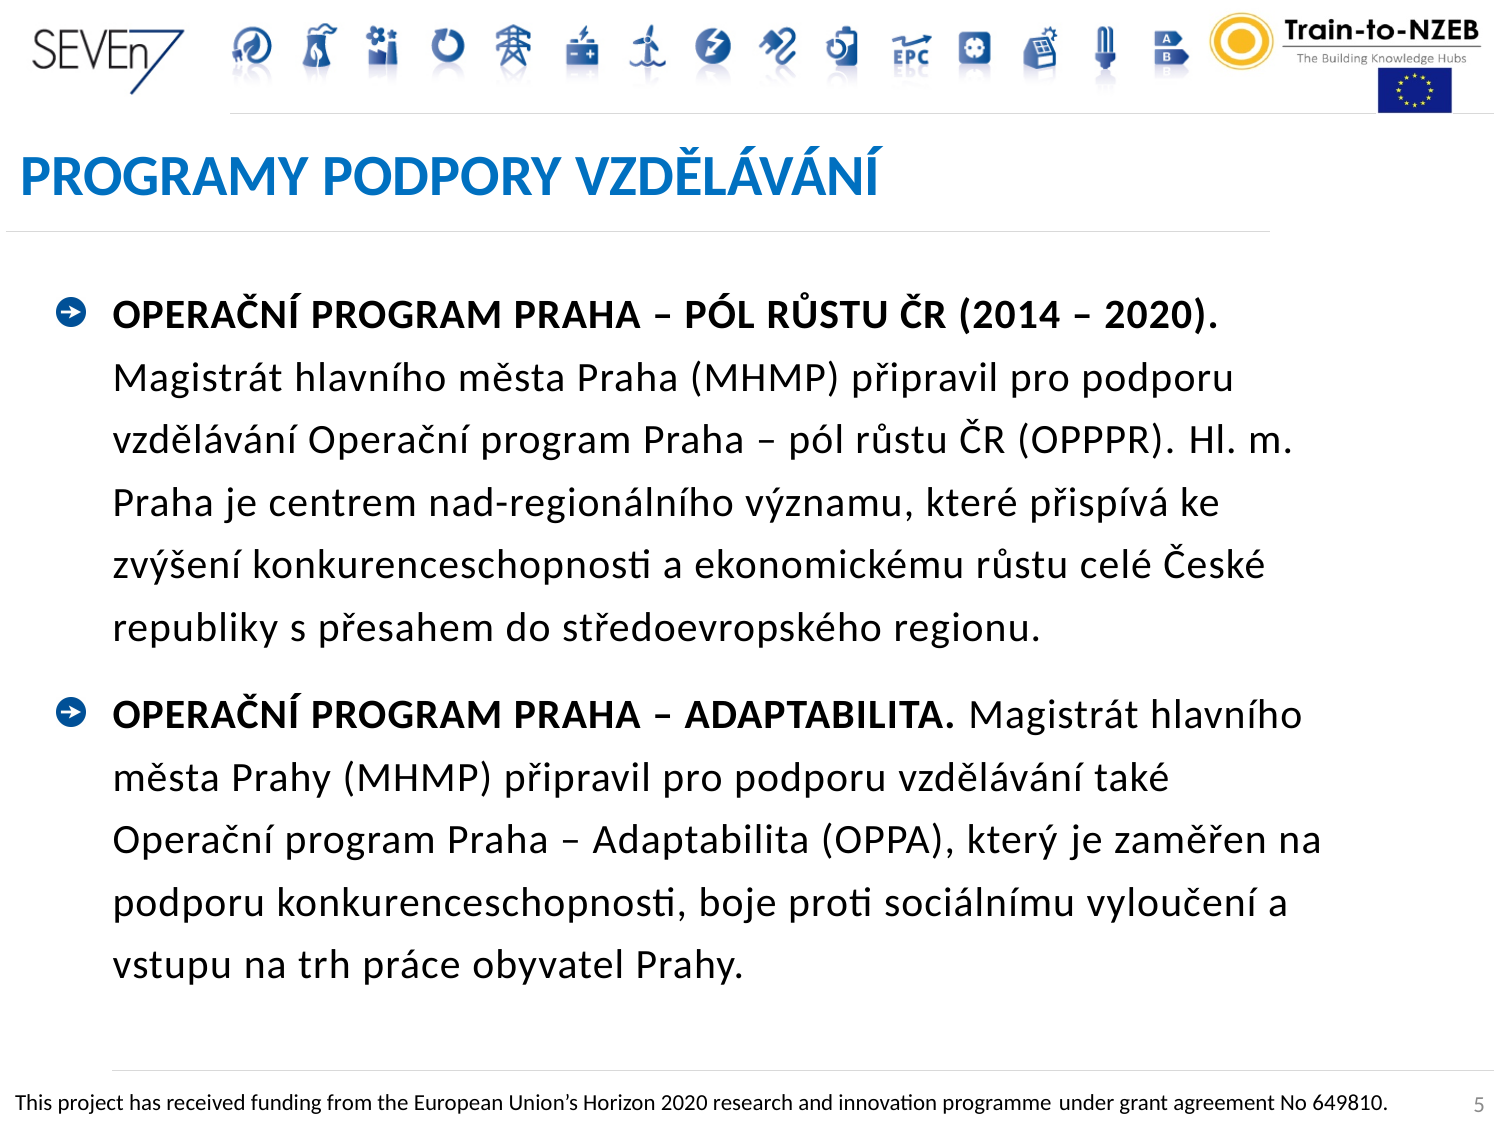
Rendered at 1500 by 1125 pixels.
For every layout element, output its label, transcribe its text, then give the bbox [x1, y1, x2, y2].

slide_number 5 [1309, 1081, 1500, 1125]
picture [56, 297, 86, 327]
title Programy podpory vzdělávání [5, 113, 1500, 231]
picture [9, 0, 1500, 113]
picture [56, 697, 86, 727]
text_box This project has received funding from the European Union’s Horizon 2020 research and innovation programme under grant agreement No 649810. [0, 1052, 1436, 1123]
list Operační program Praha – Pól růstu ČR (2014 – 2020). Magistrát hlavního města Praha (MHMP) připravil pro podporu vzdělávání Operační program Praha – pól růstu ČR (OPPPR). Hl. m. Praha je centrem nad-regionálního významu, které přispívá ke zvýšení konkurenceschopnosti a ekonomickému růstu celé České republiky s přesahem do středoevropského regionu. Operační program Praha – Adaptabilita. Magistrát hlavního města Prahy (MHMP) připravil pro podporu vzdělávání také Operační program Praha – Adaptabilita (OPPA), který je zaměřen na podporu konkurenceschopnosti, boje proti sociálnímu vyloučení a vstupu na trh práce obyvatel Prahy. [41, 267, 1353, 1047]
